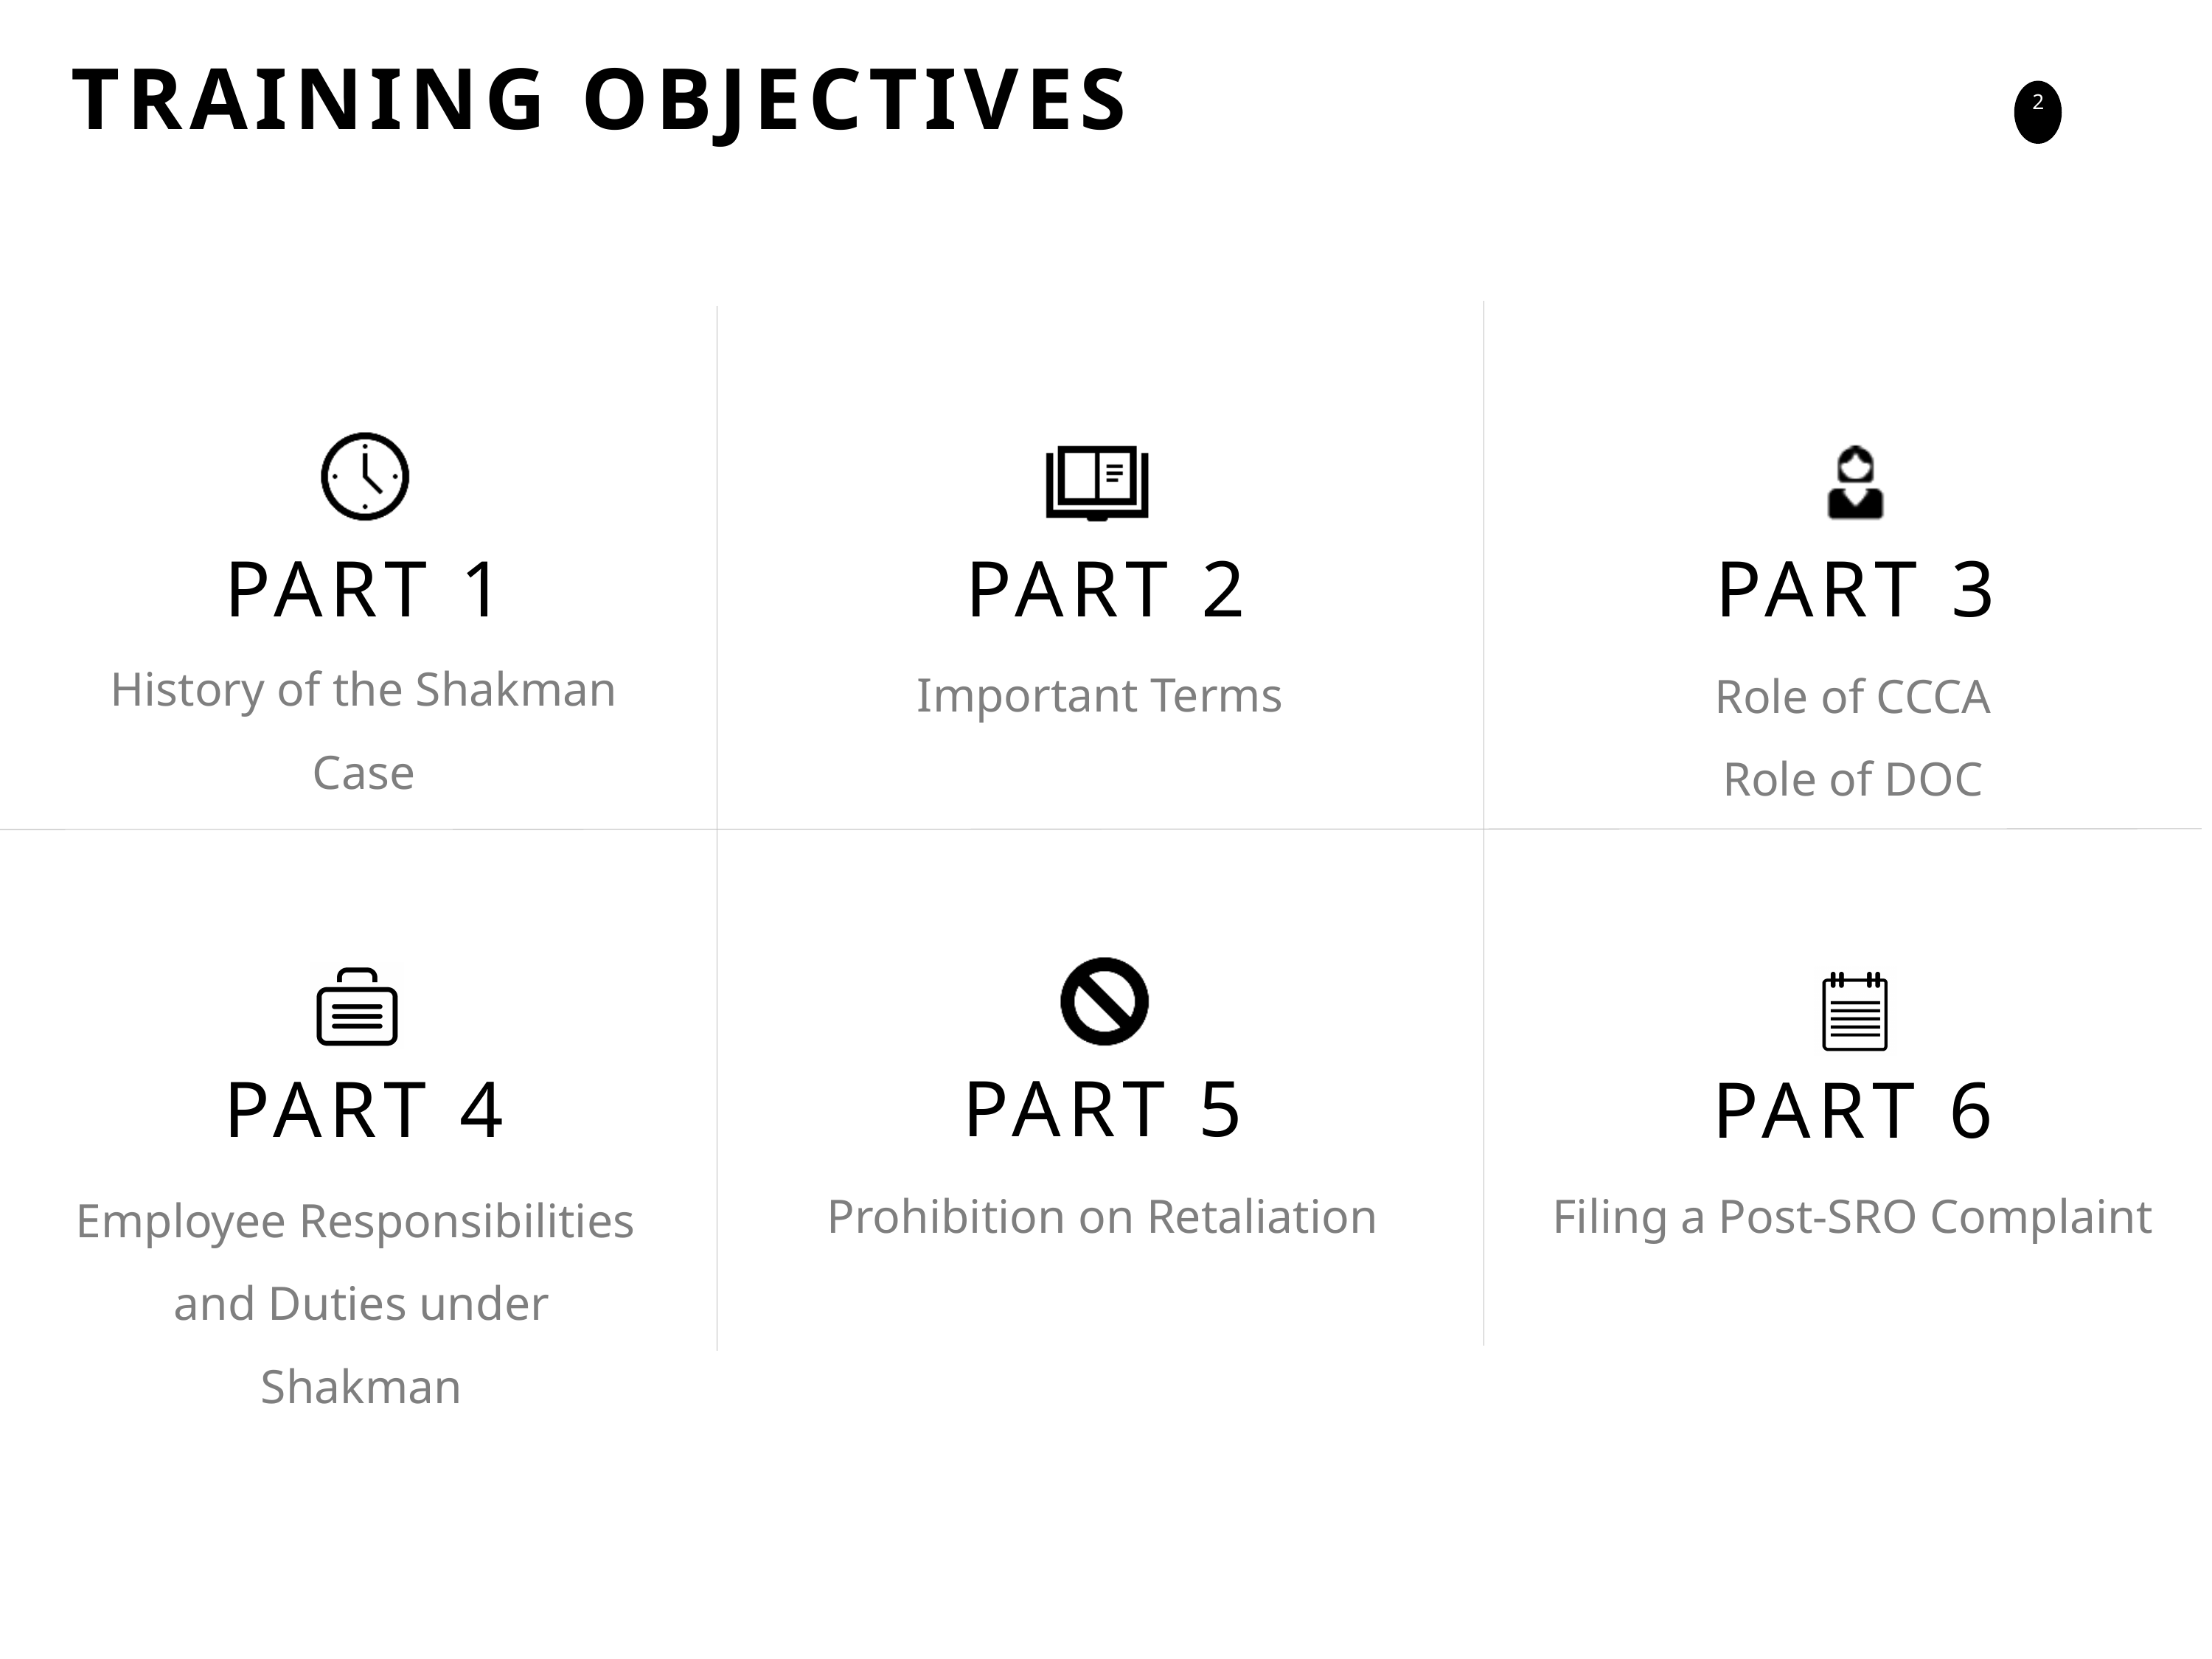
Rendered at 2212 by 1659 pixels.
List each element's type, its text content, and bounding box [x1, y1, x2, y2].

text_box Filing a Post-SRO Complaint [1534, 1153, 2172, 1248]
text_box Prohibition on Retaliation [801, 1153, 1405, 1248]
picture [1049, 946, 1161, 1057]
text_box PART 3 [1704, 534, 2007, 638]
picture [310, 421, 421, 532]
picture [1814, 966, 1897, 1056]
text_box Employee Responsibilities and Duties under Shakman [60, 1158, 664, 1418]
text_box PART 6 [1702, 1055, 2005, 1159]
text_box PART 5 [951, 1054, 1255, 1158]
text_box PART 1 [213, 534, 517, 627]
text_box History of the Shakman Case [62, 627, 666, 804]
picture [1804, 440, 1910, 532]
text_box Role of CCCA Role of DOC [1531, 634, 2174, 811]
text_box Important Terms [799, 632, 1402, 726]
text_box PART 4 [212, 1055, 515, 1158]
picture [1042, 428, 1153, 539]
text_box TRAINING OBJECTIVES [60, 39, 1276, 152]
text_box PART 2 [954, 534, 1257, 638]
picture [310, 962, 404, 1049]
